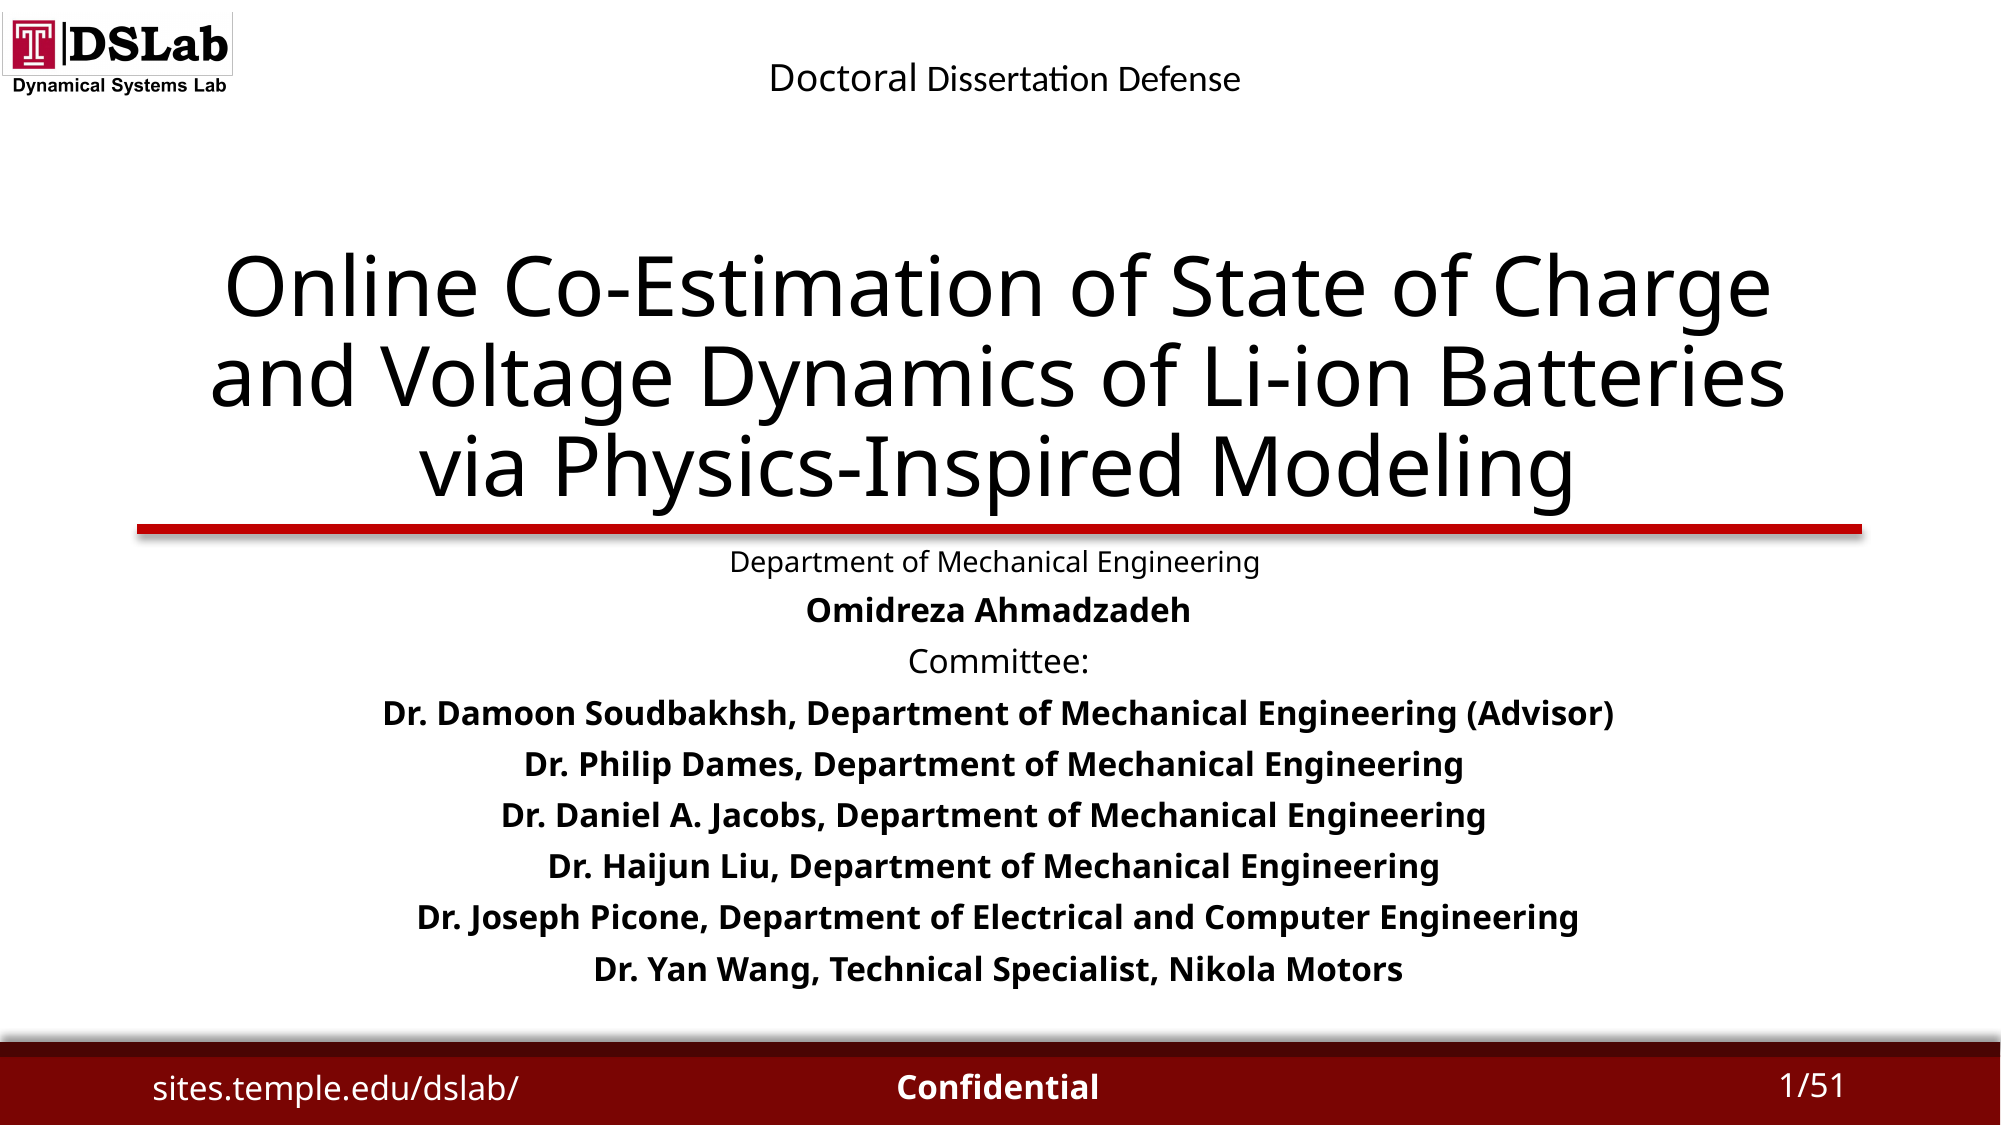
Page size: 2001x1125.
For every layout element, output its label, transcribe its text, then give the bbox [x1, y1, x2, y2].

footer Confidential [660, 1056, 1336, 1117]
picture [1, 12, 238, 107]
list Department of Mechanical Engineering Omidreza Ahmadzadeh Committee: Dr. Damoon Soudbakhsh, Department of Mechanical Engineering (Advisor) Dr. Philip Dames, Department of Mechanical Engineering Dr. Daniel A. Jacobs, Department of Mechanical Engineering Dr. Haijun Liu, Department of Mechanical Engineering Dr. Joseph Picone, Department of Electrical and Computer Engineering Dr. Yan Wang, Technical Specialist, Nikola Motors [136, 539, 1862, 999]
text_box Doctoral Dissertation Defense [753, 46, 1346, 107]
slide_number 1/51 [1412, 1056, 1863, 1117]
slide_number sites.temple.edu/dslab/ [137, 1056, 588, 1117]
title Online Co-Estimation of State of Charge and Voltage Dynamics of Li-ion Batteries via Physics-Inspired Modeling [136, 192, 1862, 522]
